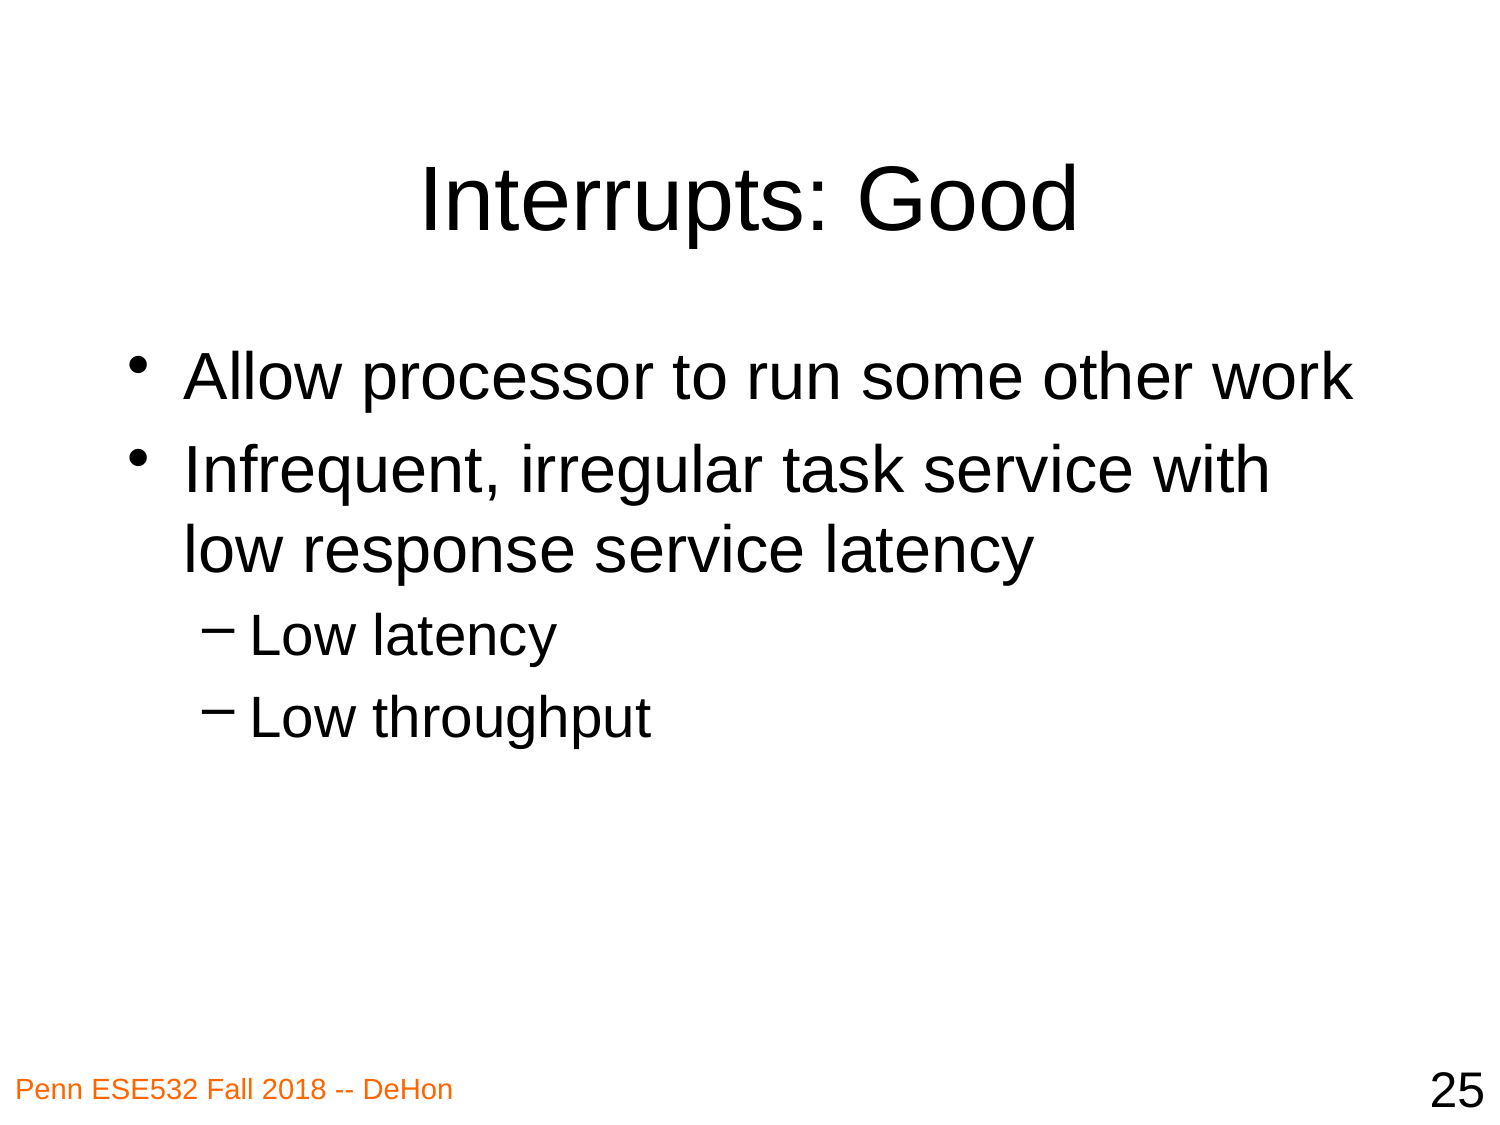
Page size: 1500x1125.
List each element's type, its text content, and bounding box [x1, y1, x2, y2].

slide_number Penn ESE532 Fall 2018 -- DeHon [0, 1062, 576, 1125]
slide_number 25 [1187, 1049, 1500, 1125]
list Allow processor to run some other work Infrequent, irregular task service with low response service latency Low latency Low throughput [112, 324, 1388, 1001]
title Interrupts: Good [112, 99, 1388, 288]
